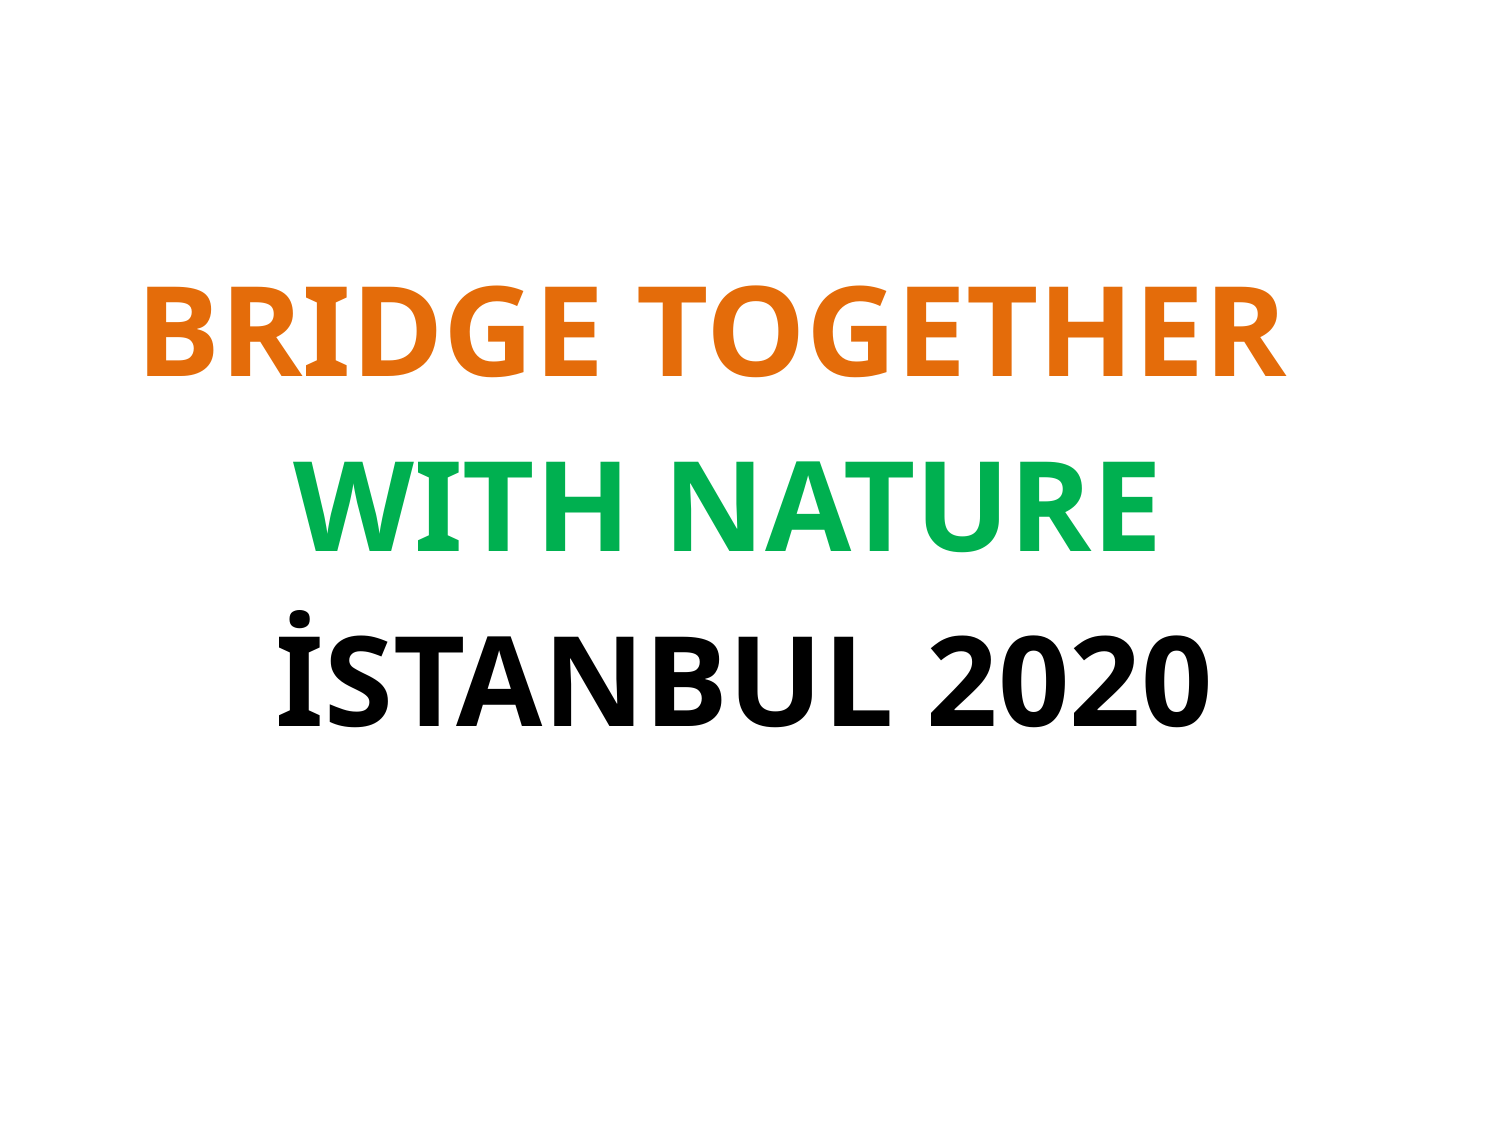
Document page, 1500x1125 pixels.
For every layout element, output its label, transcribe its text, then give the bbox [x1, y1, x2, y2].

list BRIDGE TOGETHER WITH NATURE İSTANBUL 2020 [53, 243, 1404, 916]
